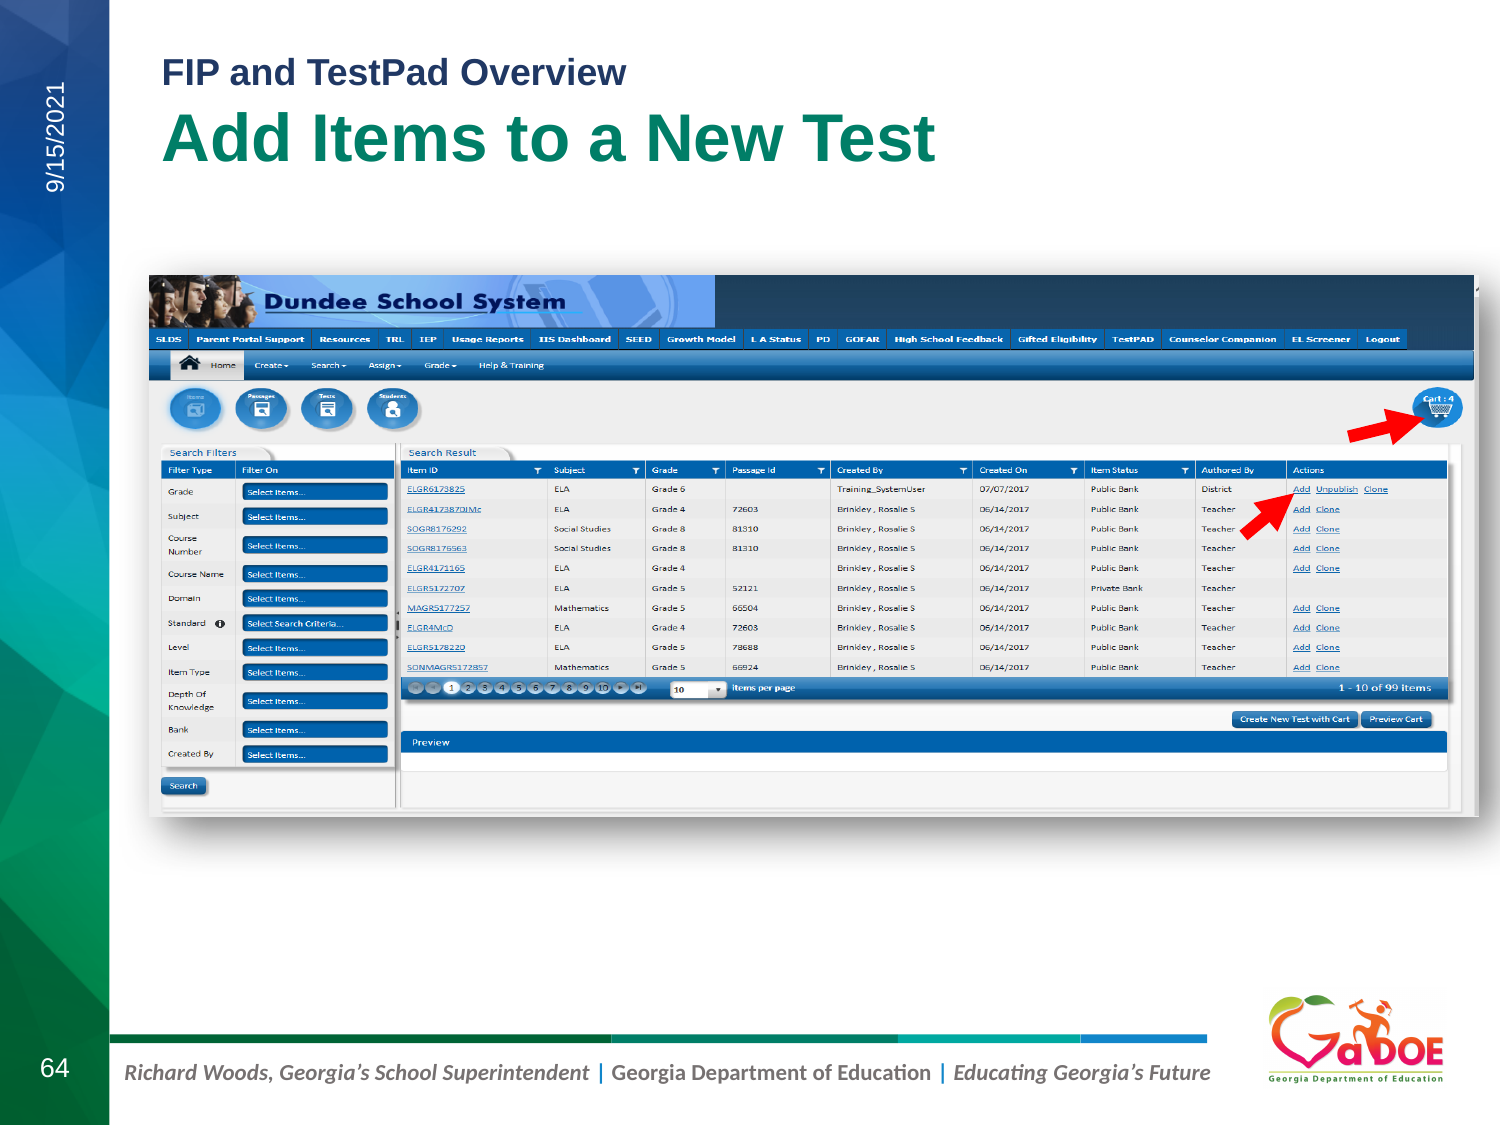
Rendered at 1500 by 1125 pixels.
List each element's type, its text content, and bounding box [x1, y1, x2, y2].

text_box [149, 275, 1479, 817]
picture [0, 0, 110, 1125]
picture [1263, 987, 1447, 1089]
title Add Items to a New Test [146, 96, 1446, 185]
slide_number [23, 66, 84, 405]
